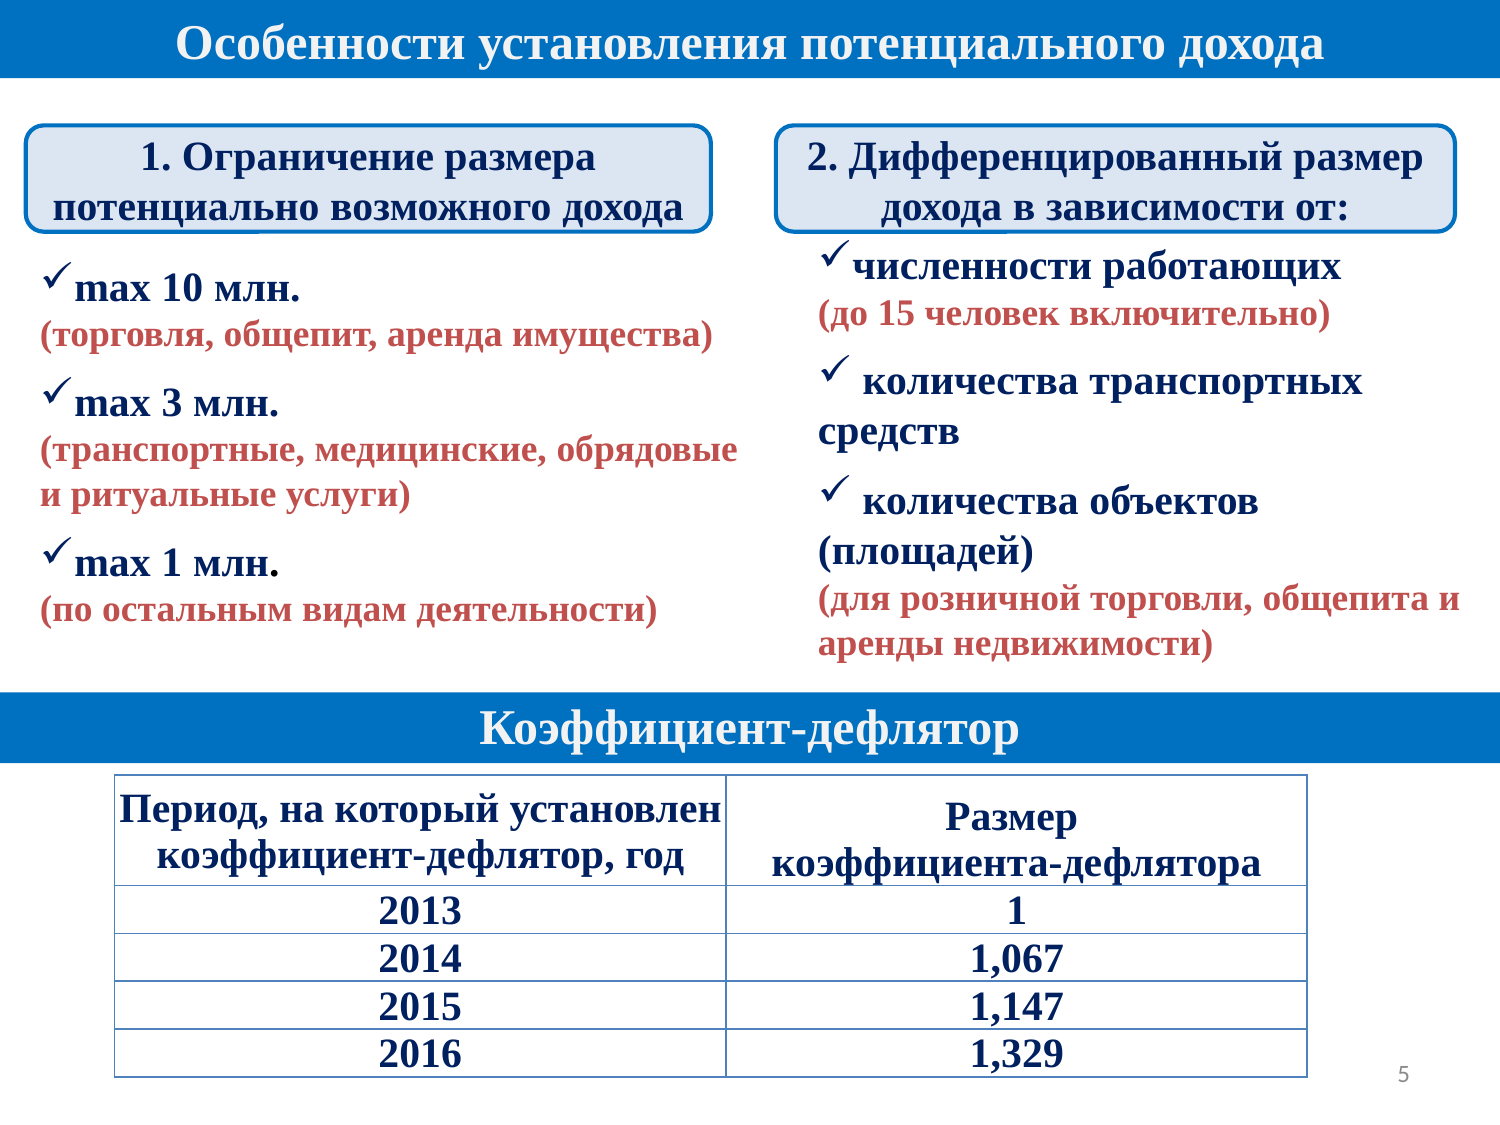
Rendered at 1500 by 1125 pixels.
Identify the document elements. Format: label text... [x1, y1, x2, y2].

table_cell 2016 [115, 1030, 725, 1076]
table_cell 2014 [115, 934, 725, 980]
title Особенности установления потенциального дохода [0, 0, 1500, 79]
text_box 2. Дифференцированный размер дохода в зависимости от: [773, 123, 1458, 234]
slide_number 5 [1074, 1042, 1425, 1103]
table_cell 1,329 [727, 1030, 1306, 1076]
table_header Период, на который установлен коэффициент-дефлятор, год [115, 776, 725, 885]
text_box 1. Ограничение размера потенциально возможного дохода [23, 123, 714, 234]
table_cell 1,147 [727, 982, 1306, 1028]
table_cell 2013 [115, 886, 725, 933]
table_cell 1 [727, 886, 1306, 933]
text_box Коэффициент-дефлятор [0, 692, 1500, 764]
table_cell 1,067 [727, 934, 1306, 980]
table_header Размер коэффициента-дефлятора [727, 776, 1306, 885]
table_cell 2015 [115, 982, 725, 1028]
text_box численности работающих (до 15 человек включительно) количества транспортных средств количества объектов (площадей) (для розничной торговли, общепита и аренды недвижимости) [779, 229, 1500, 671]
text_box max 10 млн. (торговля, общепит, аренда имущества) max 3 млн. (транспортные, медицинские, обрядовые и ритуальные услуги) max 1 млн. (по остальным видам деятельности) [0, 206, 784, 683]
